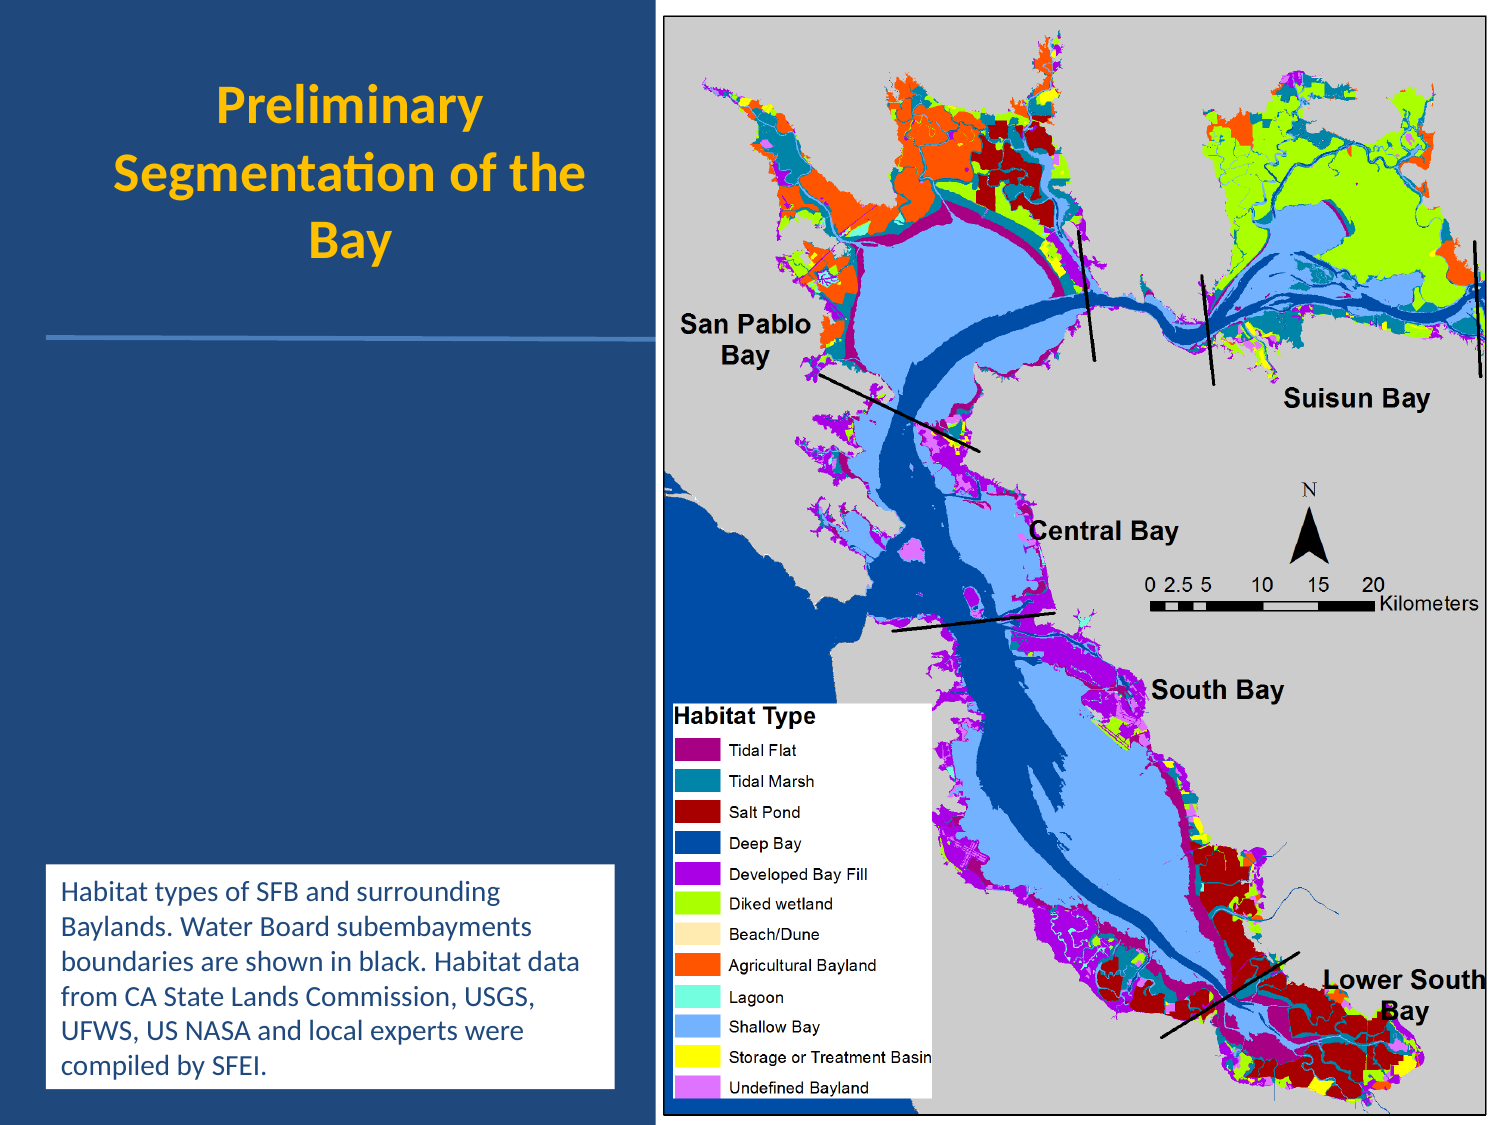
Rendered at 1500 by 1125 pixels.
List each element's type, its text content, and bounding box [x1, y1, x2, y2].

picture [655, 0, 1500, 1125]
text_box Habitat types of SFB and surrounding Baylands. Water Board subembayments boundaries are shown in black. Habitat data from CA State Lands Commission, USGS, UFWS, US NASA and local experts were compiled by SFEI. [45, 864, 615, 1090]
title Preliminary Segmentation of the Bay [81, 59, 621, 278]
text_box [45, 337, 650, 342]
